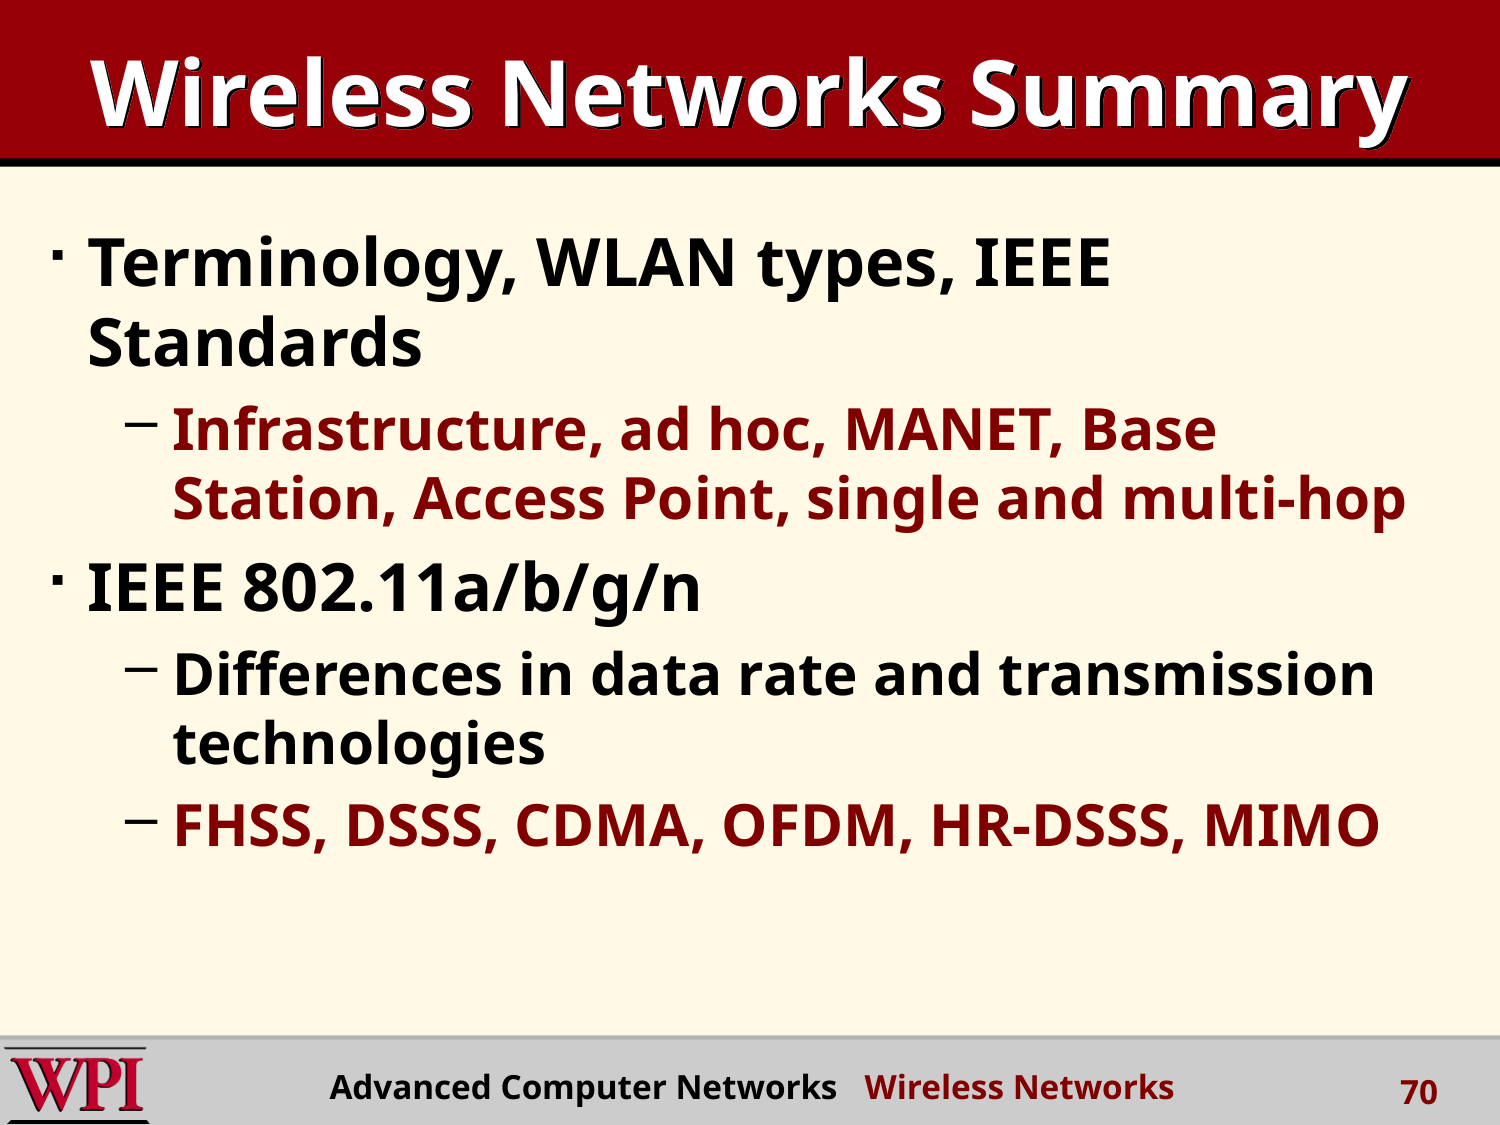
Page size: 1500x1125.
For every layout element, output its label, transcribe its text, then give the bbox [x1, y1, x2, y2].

list Terminology, WLAN types, IEEE Standards Infrastructure, ad hoc, MANET, Base Station, Access Point, single and multi-hop IEEE 802.11a/b/g/n Differences in data rate and transmission technologies FHSS, DSSS, CDMA, OFDM, HR-DSSS, MIMO [34, 212, 1426, 1001]
picture [0, 1040, 1500, 1125]
slide_number 70 [1344, 1063, 1495, 1102]
title Wireless Networks Summary [29, 18, 1471, 150]
picture [0, 167, 1500, 1035]
footer Advanced Computer Networks Wireless Networks [210, 1058, 1304, 1107]
picture [0, 0, 1500, 158]
